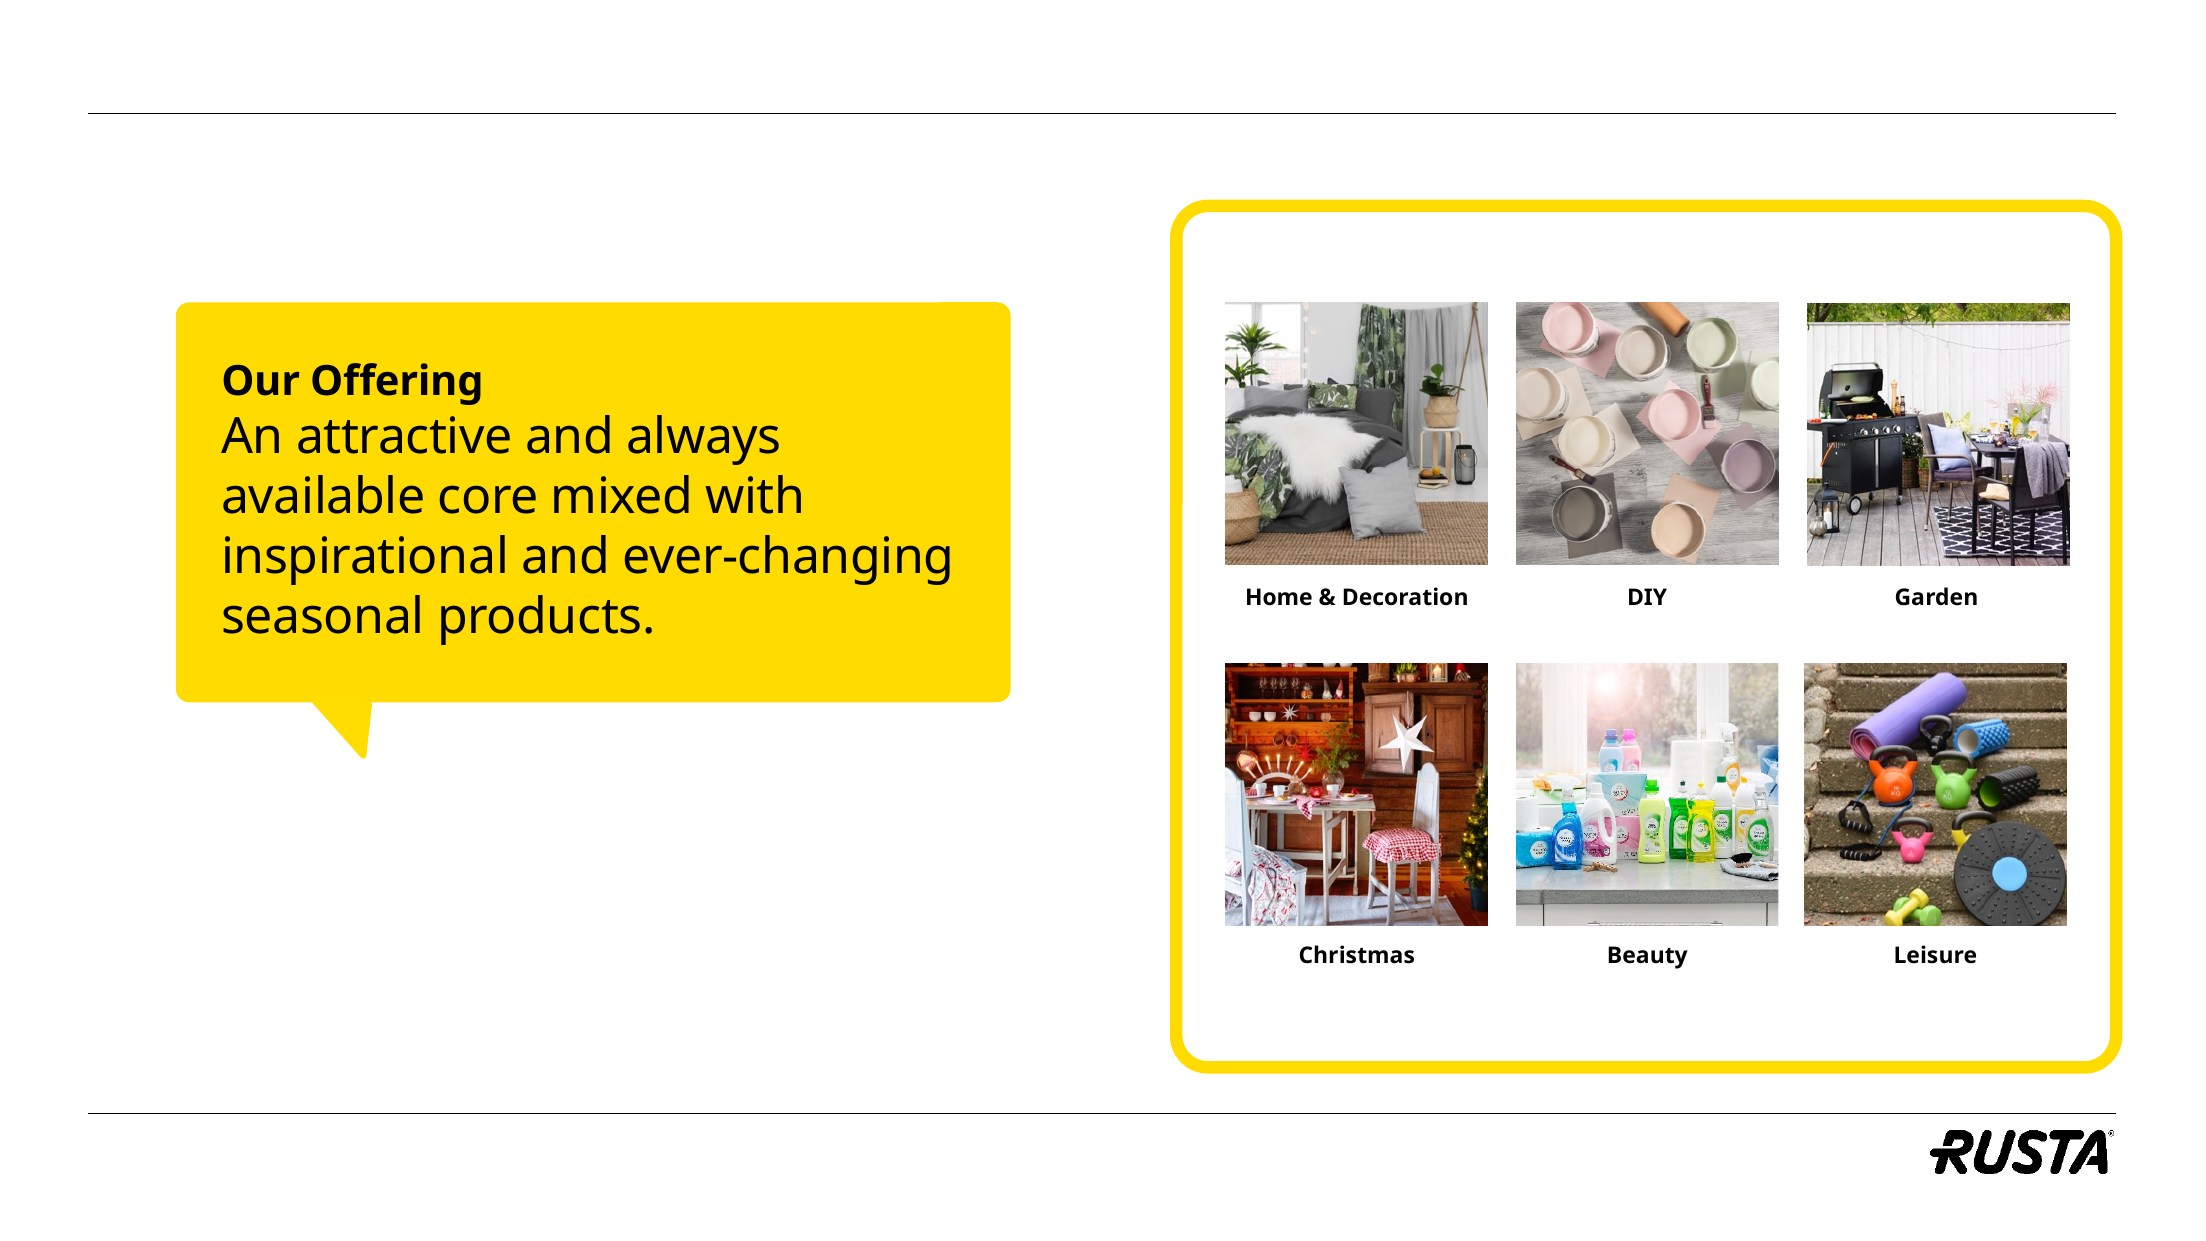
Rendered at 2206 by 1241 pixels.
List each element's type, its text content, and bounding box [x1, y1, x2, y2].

picture [1515, 302, 1779, 565]
picture [1930, 1130, 2114, 1174]
text_box Our Offering An attractive and always available core mixed with inspirational and ever-changing seasonal products. [173, 300, 1013, 705]
picture [1225, 663, 1489, 927]
picture [1803, 663, 2067, 927]
text_box [311, 697, 372, 759]
picture [1515, 663, 1779, 926]
text_box [1176, 205, 2117, 1068]
picture [1806, 302, 2070, 566]
picture [1225, 302, 1489, 565]
